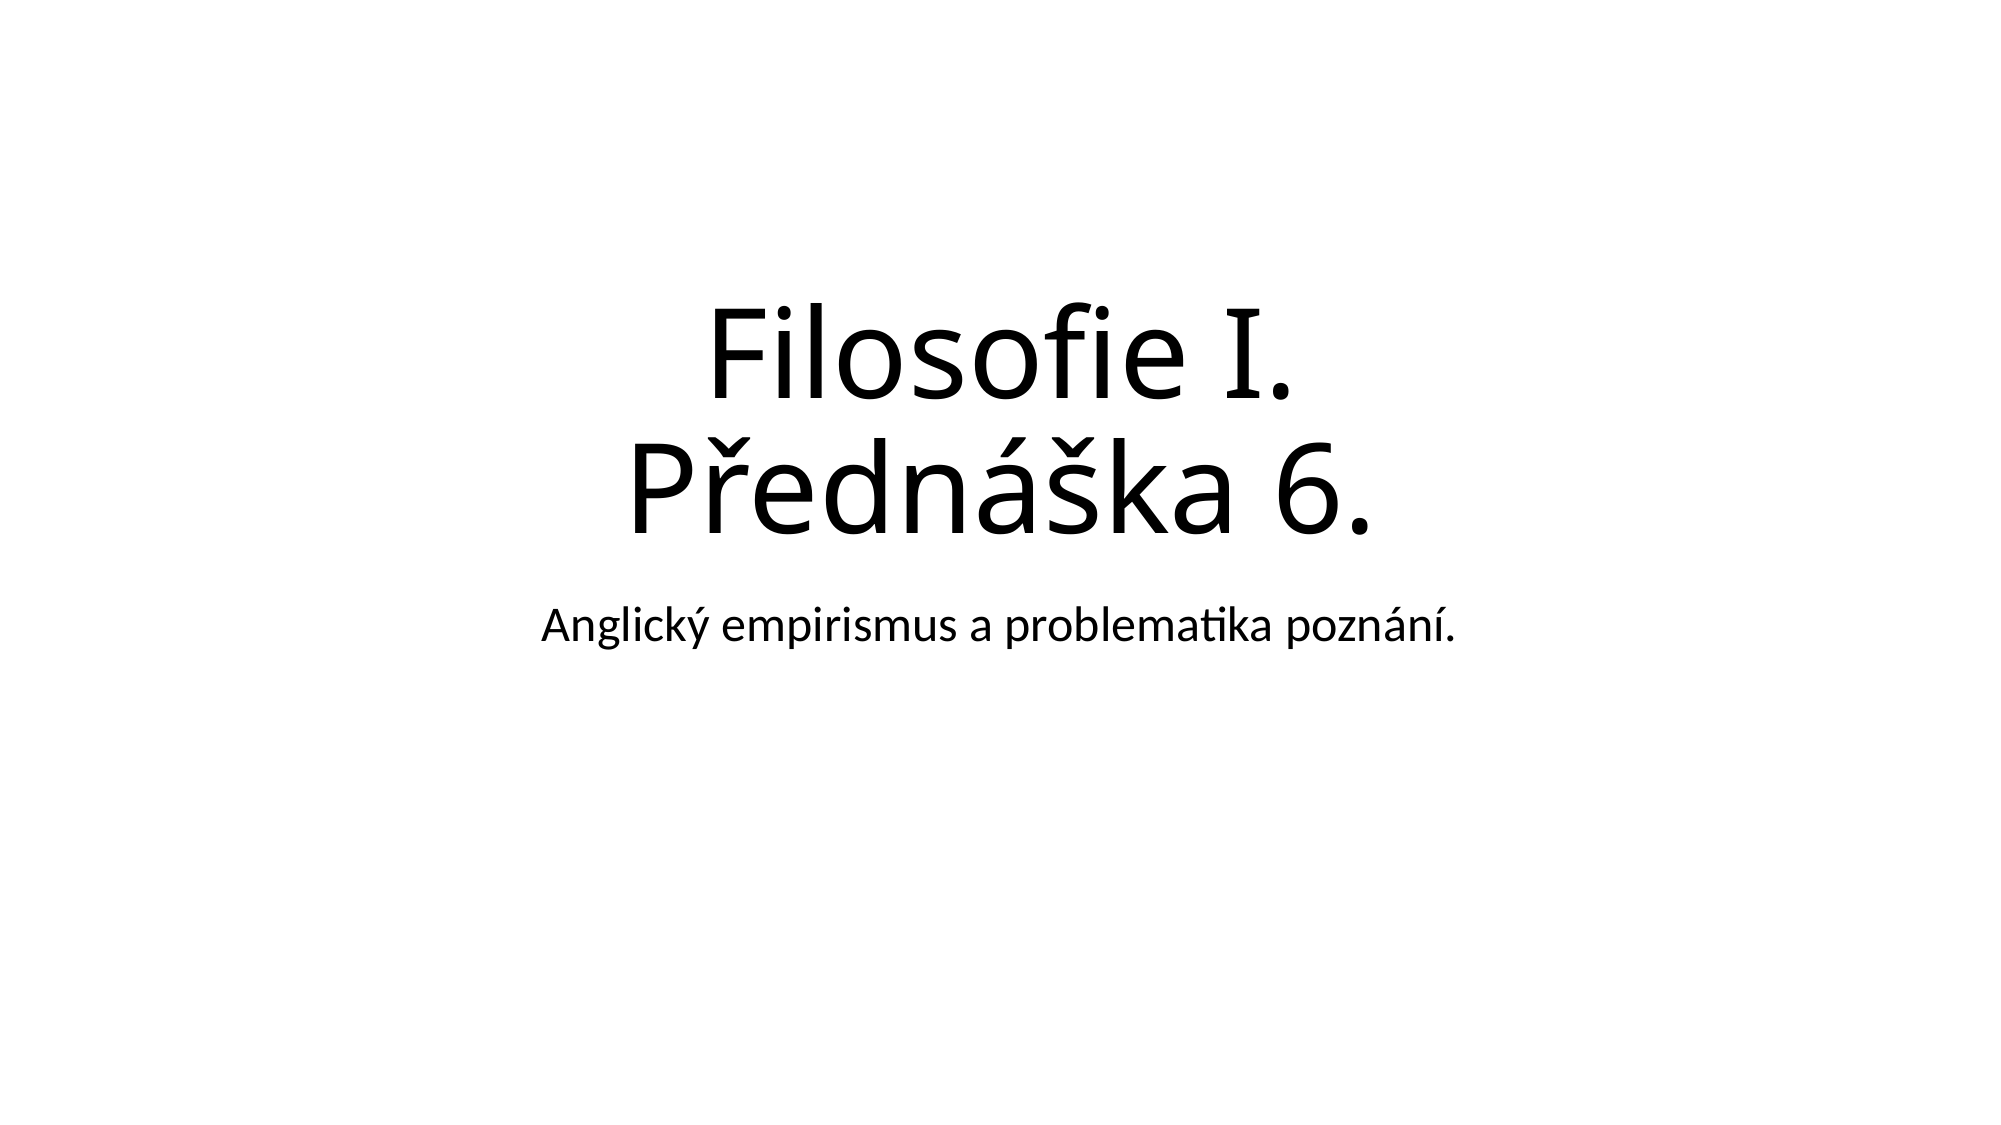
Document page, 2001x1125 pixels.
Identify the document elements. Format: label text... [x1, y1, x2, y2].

subtitle Anglický empirismus a problematika poznání. [249, 590, 1750, 863]
title Filosofie I. Přednáška 6. [250, 176, 1751, 569]
